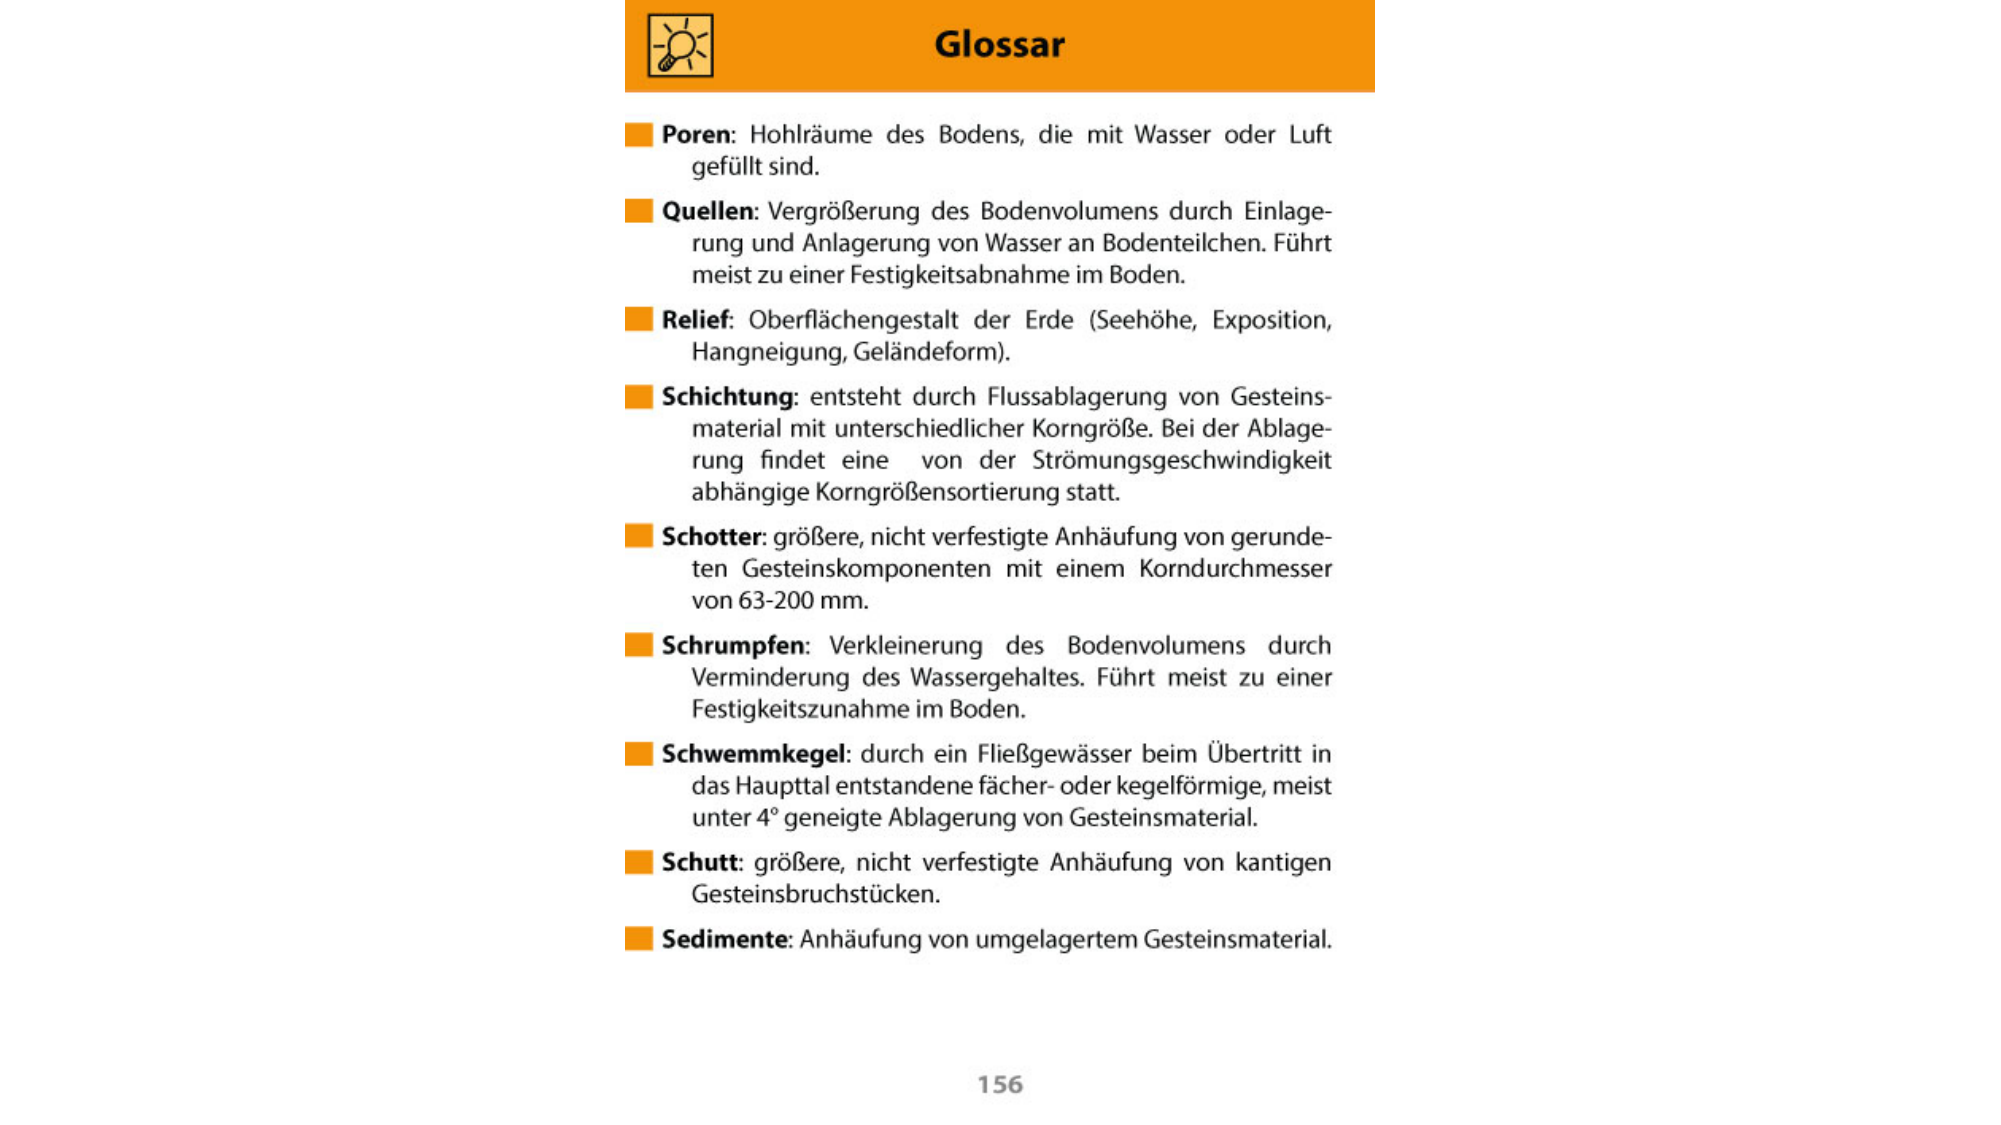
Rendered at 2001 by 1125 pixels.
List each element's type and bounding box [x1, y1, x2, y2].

picture [625, 0, 1375, 1125]
